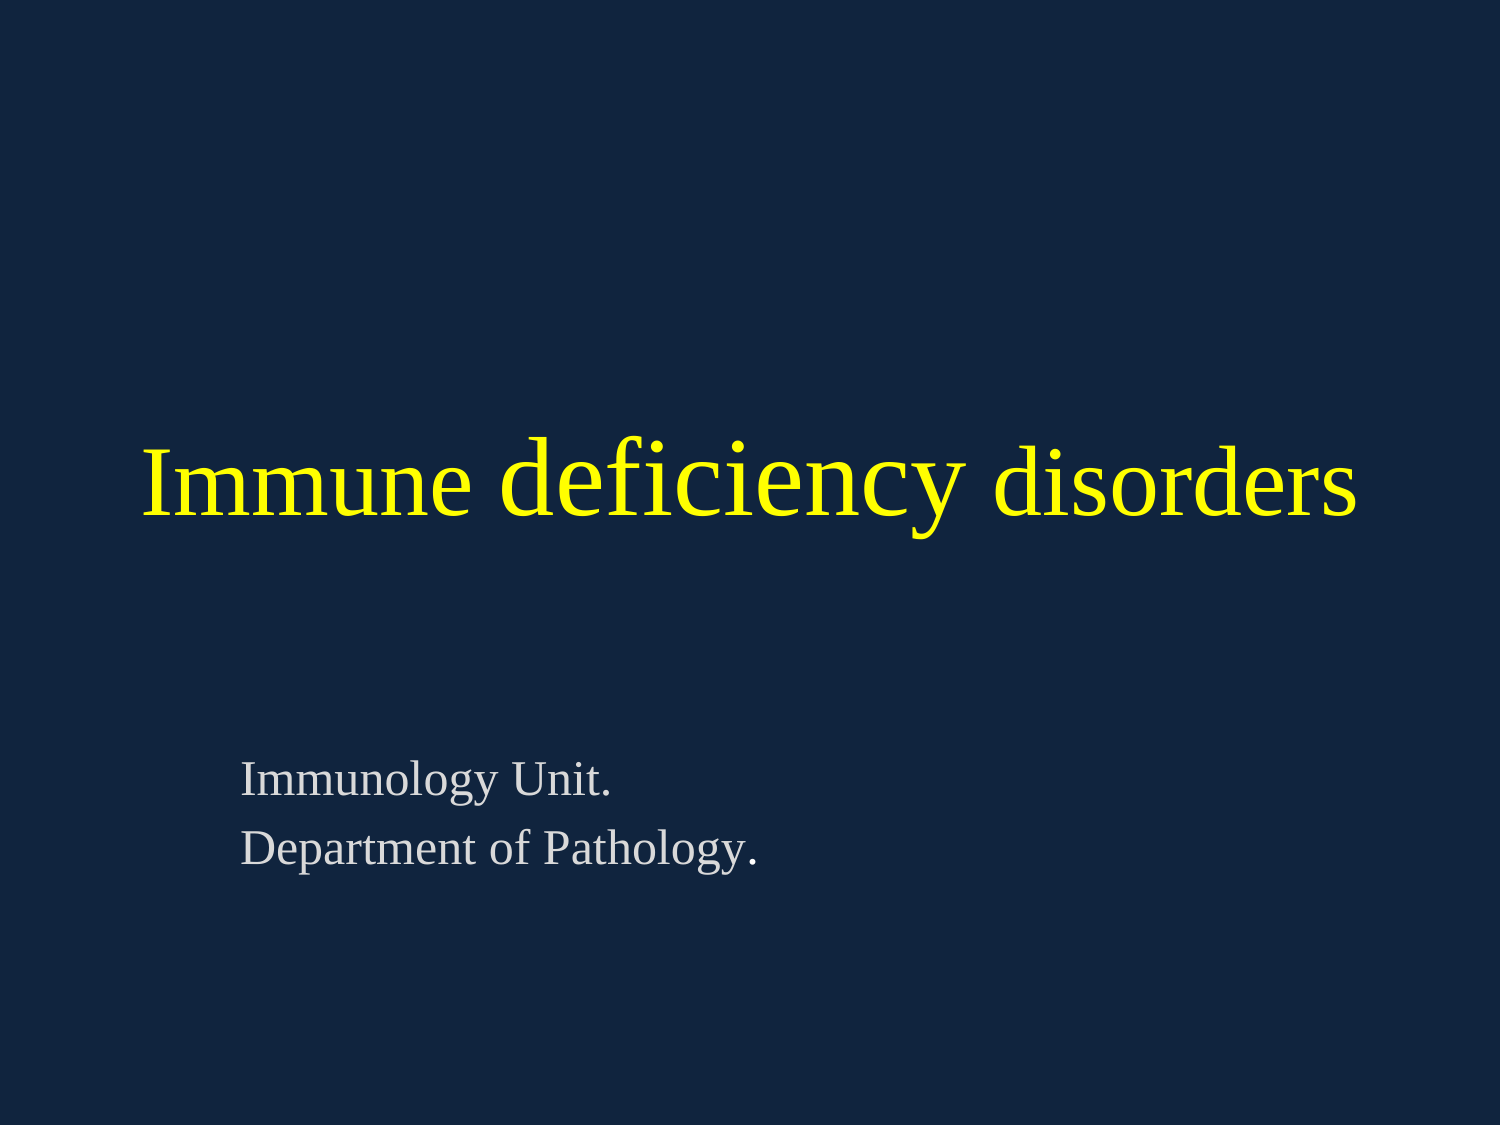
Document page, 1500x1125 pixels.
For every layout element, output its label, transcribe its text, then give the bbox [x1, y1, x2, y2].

subtitle Immunology Unit. Department of Pathology. [225, 737, 1275, 925]
title Immune deficiency disorders [112, 349, 1388, 591]
